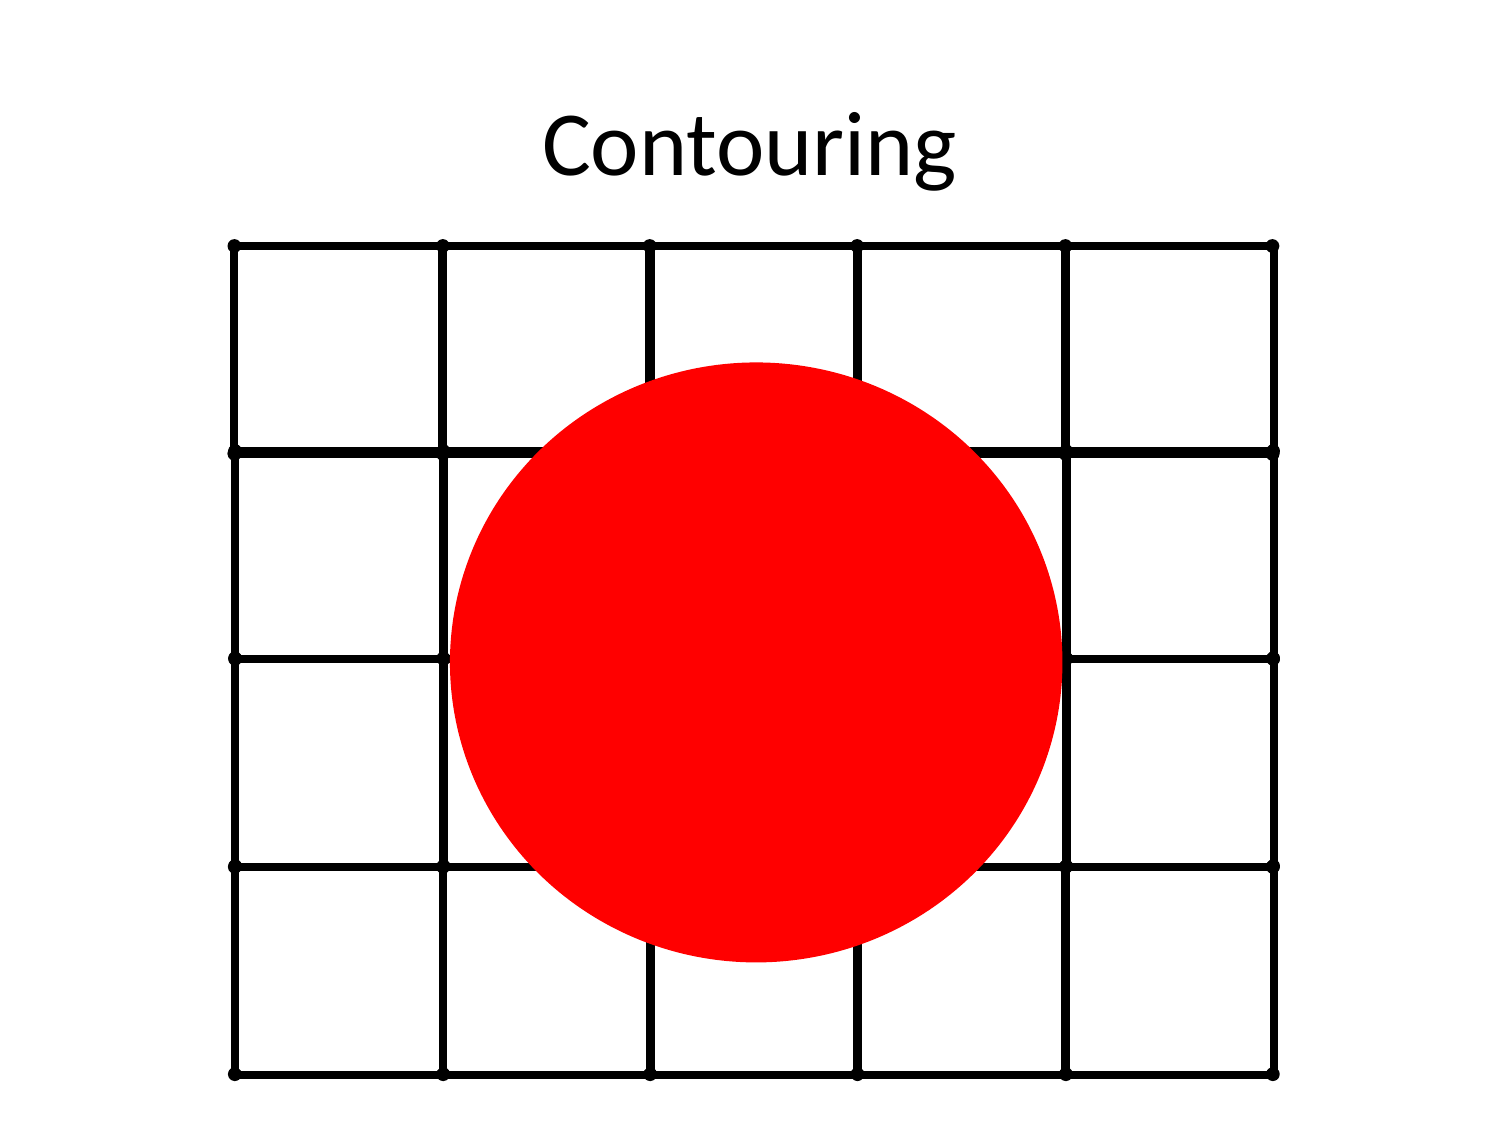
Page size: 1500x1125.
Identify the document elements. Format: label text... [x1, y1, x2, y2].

text_box [1270, 873, 1278, 1068]
text_box [435, 446, 450, 461]
text_box [1062, 460, 1070, 652]
text_box [228, 651, 242, 666]
text_box [227, 239, 242, 253]
text_box [435, 239, 450, 253]
text_box [1062, 252, 1070, 447]
text_box [1270, 460, 1278, 652]
text_box [645, 252, 653, 380]
text_box [1270, 665, 1278, 860]
text_box [227, 1067, 242, 1082]
text_box [230, 252, 238, 447]
text_box [436, 1067, 451, 1082]
text_box [231, 460, 239, 652]
text_box [241, 242, 436, 250]
text_box [850, 1067, 865, 1082]
text_box [436, 859, 451, 874]
text_box [642, 239, 657, 253]
text_box [646, 945, 654, 1068]
title Contouring [75, 45, 1425, 233]
text_box [1065, 651, 1073, 666]
text_box [977, 450, 1059, 458]
text_box [853, 253, 861, 377]
text_box [864, 242, 1059, 250]
text_box [1265, 239, 1280, 253]
text_box [449, 1071, 644, 1079]
text_box [864, 1071, 1060, 1079]
text_box [656, 1071, 851, 1079]
text_box [436, 651, 447, 666]
text_box [231, 666, 239, 860]
text_box [850, 239, 864, 253]
text_box [1058, 446, 1073, 461]
text_box [227, 446, 242, 461]
text_box [449, 242, 643, 250]
text_box [1072, 863, 1266, 871]
text_box [228, 859, 242, 874]
text_box [231, 874, 239, 1068]
text_box [1072, 450, 1266, 458]
text_box [656, 242, 850, 250]
text_box [1266, 859, 1280, 874]
text_box [450, 863, 532, 871]
text_box [440, 460, 448, 652]
text_box [1270, 252, 1278, 448]
text_box [439, 253, 447, 447]
text_box [1265, 446, 1280, 461]
text_box [853, 947, 861, 1068]
text_box [440, 666, 448, 860]
text_box [242, 655, 437, 663]
text_box [1072, 242, 1266, 250]
text_box [1266, 651, 1280, 666]
text_box [439, 874, 447, 1068]
text_box [241, 450, 436, 458]
text_box [981, 863, 1059, 871]
text_box [1059, 1067, 1073, 1082]
text_box [241, 1071, 437, 1079]
text_box [1059, 859, 1074, 874]
text_box [241, 863, 437, 871]
text_box [450, 450, 535, 458]
text_box [1062, 874, 1070, 1068]
text_box [447, 360, 1065, 965]
text_box [1072, 1071, 1267, 1079]
text_box [643, 1067, 658, 1082]
text_box [1073, 655, 1267, 663]
text_box [1058, 239, 1073, 253]
text_box [1062, 666, 1070, 860]
text_box [1266, 1067, 1280, 1082]
